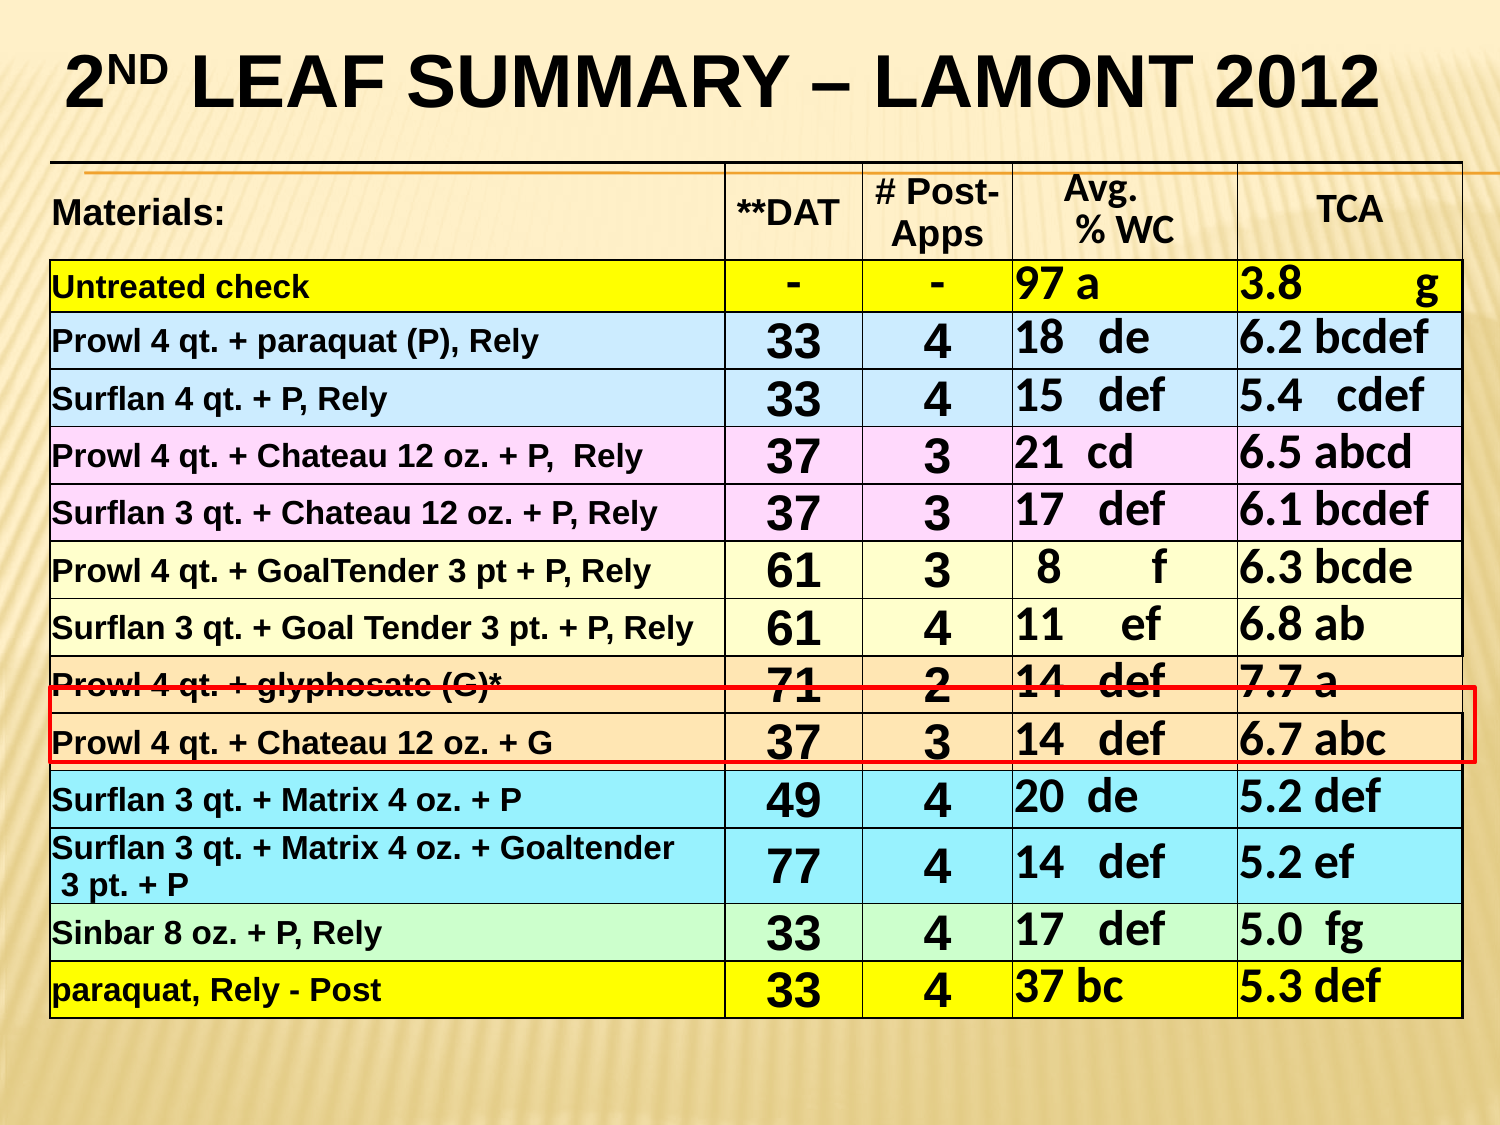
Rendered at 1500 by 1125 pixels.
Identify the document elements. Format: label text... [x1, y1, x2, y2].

table_cell 3 [863, 542, 1012, 598]
table_cell Prowl 4 qt. + GoalTender 3 pt + P, Rely [51, 542, 724, 598]
table_cell paraquat, Rely - Post [51, 962, 724, 1017]
table_cell Surflan 4 qt. + P, Rely [51, 370, 724, 426]
table_cell 14 def [1013, 657, 1237, 685]
table_cell 5.2 ef [1238, 829, 1461, 903]
table_cell 17 def [1013, 485, 1237, 540]
table_cell 5.0 fg [1238, 904, 1461, 960]
table_cell 4 [863, 904, 1012, 960]
table_header **DAT [726, 164, 862, 259]
table_cell 37 bc [1013, 962, 1237, 1017]
table_cell 3 [863, 764, 1012, 770]
table_cell 61 [726, 542, 862, 598]
table_cell 37 [726, 485, 862, 540]
table_cell 11 ef [1013, 599, 1237, 655]
table_cell 4 [863, 962, 1012, 1017]
table_header Avg. % WC [1013, 164, 1237, 259]
table_cell 4 [863, 599, 1012, 655]
table_cell Prowl 4 qt. + paraquat (P), Rely [51, 313, 724, 368]
table_cell 21 cd [1013, 427, 1237, 483]
table_cell 49 [726, 771, 862, 827]
table_cell 8 f [1013, 542, 1237, 598]
table_cell 2 [863, 657, 1012, 685]
table_cell 7.7 a [1238, 657, 1462, 685]
table_cell 20 de [1013, 771, 1237, 827]
table_cell 71 [726, 657, 862, 685]
table_cell 3 [863, 427, 1012, 483]
table_cell Prowl 4 qt. + Chateau 12 oz. + G [51, 764, 724, 770]
table_cell Surflan 3 qt. + Chateau 12 oz. + P, Rely [51, 485, 724, 540]
table_cell 3 [863, 485, 1012, 540]
table_cell 77 [726, 829, 862, 903]
table_cell Surflan 3 qt. + Goal Tender 3 pt. + P, Rely [51, 599, 724, 655]
table_cell 18 de [1013, 313, 1237, 368]
table_cell 5.4 cdef [1238, 370, 1461, 426]
table_cell 33 [726, 904, 862, 960]
table_cell Surflan 3 qt. + Matrix 4 oz. + P [51, 771, 724, 827]
title 2nd leaf Summary – Lamont 2012 [50, 24, 1475, 138]
table_cell 4 [863, 829, 1012, 903]
table_cell 33 [726, 313, 862, 368]
table_cell 33 [726, 962, 862, 1017]
table_cell 4 [863, 370, 1012, 426]
table_cell Untreated check [51, 261, 724, 311]
table_cell 4 [863, 771, 1012, 827]
table_header Materials: [50, 164, 724, 259]
table_cell 6.1 bcdef [1238, 485, 1461, 540]
table_cell 14 def [1013, 829, 1237, 903]
table_cell 5.3 def [1238, 962, 1461, 1017]
table_cell 61 [726, 599, 862, 655]
table_cell 17 def [1013, 904, 1237, 960]
table_cell Sinbar 8 oz. + P, Rely [51, 904, 724, 960]
table_cell 4 [863, 313, 1012, 368]
table_cell - [863, 261, 1012, 311]
table_cell 97 a [1013, 261, 1237, 311]
table_cell 33 [726, 370, 862, 426]
table_cell 14 def [1013, 764, 1237, 770]
table_cell 5.2 def [1238, 771, 1461, 827]
table_cell 37 [726, 427, 862, 483]
table_cell Surflan 3 qt. + Matrix 4 oz. + Goaltender 3 pt. + P [51, 829, 724, 903]
table_cell - [726, 261, 862, 311]
table_cell 15 def [1013, 370, 1237, 426]
table_cell 3.8 g [1238, 261, 1461, 311]
table_cell 6.5 abcd [1238, 427, 1461, 483]
text_box [48, 685, 1477, 764]
table_cell 37 [726, 764, 862, 770]
table_cell 6.8 ab [1238, 599, 1461, 655]
table_cell 6.3 bcde [1238, 542, 1461, 598]
table_cell 6.7 abc [1238, 764, 1461, 770]
table_cell 6.2 bcdef [1238, 313, 1461, 368]
table_header TCA [1238, 164, 1462, 259]
table_cell Prowl 4 qt. + glyphosate (G)* [51, 657, 724, 685]
table_cell Prowl 4 qt. + Chateau 12 oz. + P, Rely [51, 427, 724, 483]
table_header # Post-Apps [863, 164, 1012, 259]
